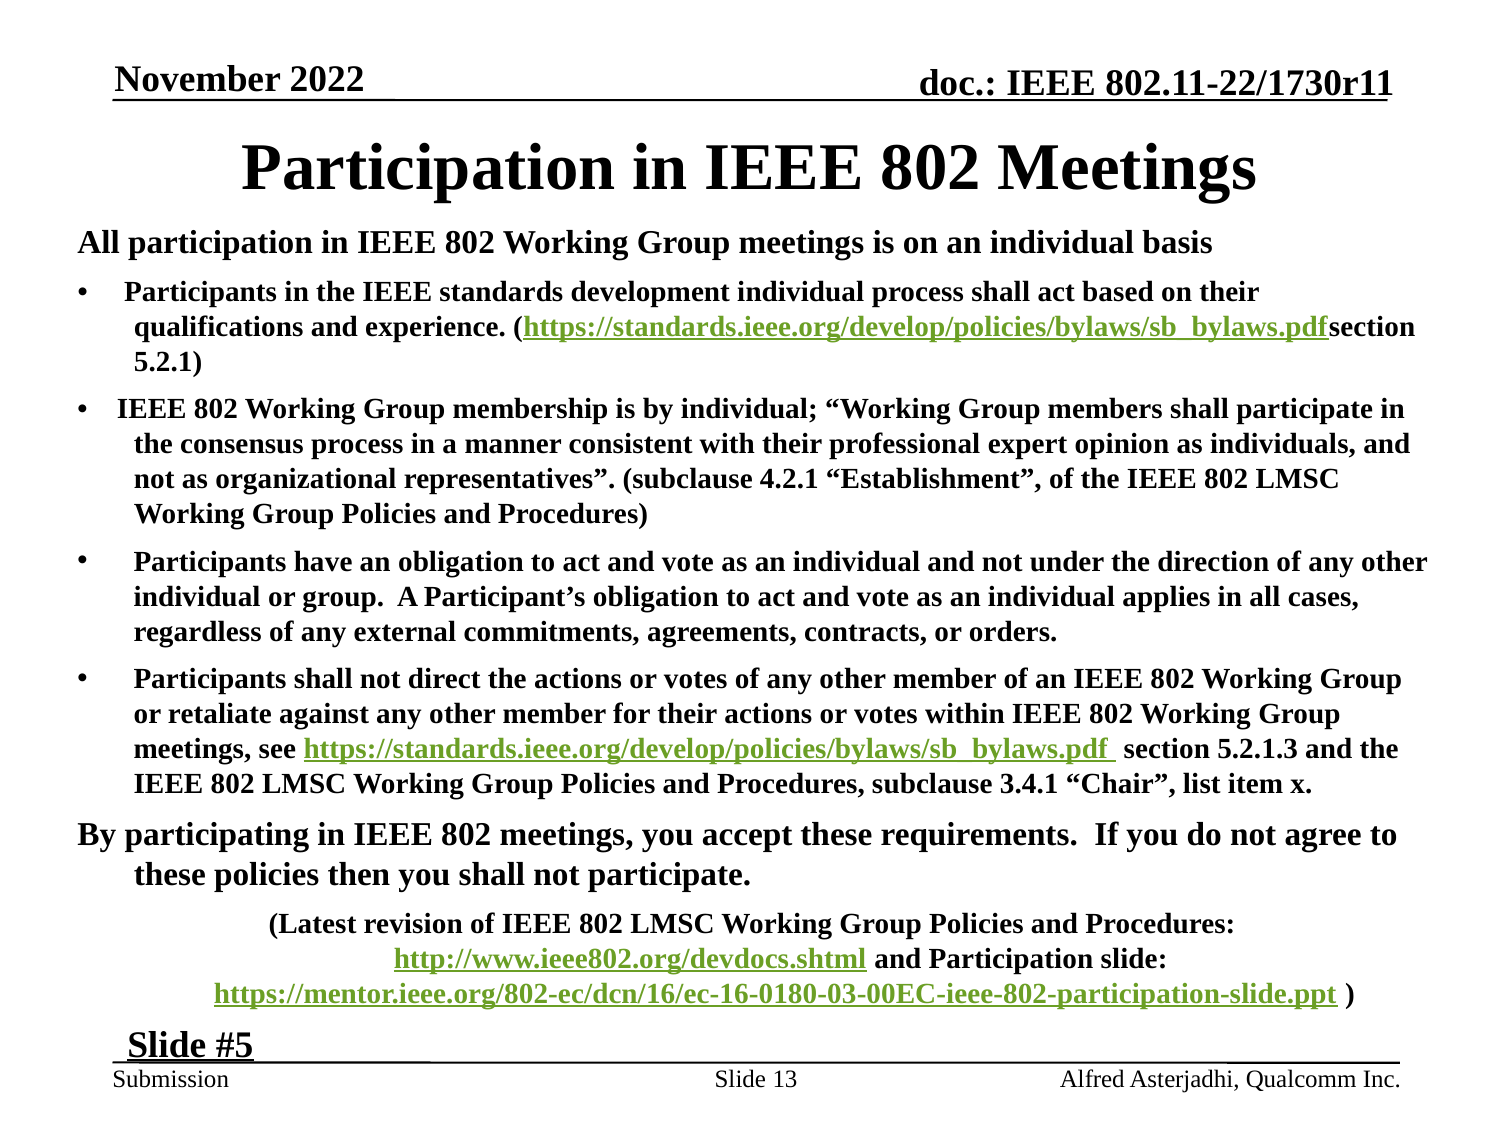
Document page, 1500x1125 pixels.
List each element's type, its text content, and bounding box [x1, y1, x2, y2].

title Participation in IEEE 802 Meetings [112, 112, 1388, 212]
text_box Slide #5 [112, 1012, 269, 1073]
footer Alfred Asterjadhi, Qualcomm Inc. [878, 1061, 1402, 1093]
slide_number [114, 54, 493, 100]
slide_number Slide 13 [712, 1061, 800, 1123]
list All participation in IEEE 802 Working Group meetings is on an individual basis • Participants in the IEEE standards development individual process shall act based on their qualifications and experience. (https://standards.ieee.org/develop/policies/bylaws/sb_bylaws.pdfsection 5.2.1) • IEEE 802 Working Group membership is by individual; “Working Group members shall participate in the consensus process in a manner consistent with their professional expert opinion as individuals, and not as organizational representatives”. (subclause 4.2.1 “Establishment”, of the IEEE 802 LMSC Working Group Policies and Procedures) Participants have an obligation to act and vote as an individual and not under the direction of any other individual or group. A Participant’s obligation to act and vote as an individual applies in all cases, regardless of any external commitments, agreements, contracts, or orders. Participants shall not direct the actions or votes of any other member of an IEEE 802 Working Group or retaliate against any other member for their actions or votes within IEEE 802 Working Group meetings, see https://standards.ieee.org/develop/policies/bylaws/sb_bylaws.pdf section 5.2.1.3 and the IEEE 802 LMSC Working Group Policies and Procedures, subclause 3.4.1 “Chair”, list item x. By participating in IEEE 802 meetings, you accept these requirements. If you do not agree to these policies then you shall not participate. (Latest revision of IEEE 802 LMSC Working Group Policies and Procedures: http://www.ieee802.org/devdocs.shtml and Participation slide: https://mentor.ieee.org/802-ec/dcn/16/ec-16-0180-03-00EC-ieee-802-participation-slide.ppt ) [62, 212, 1451, 1001]
